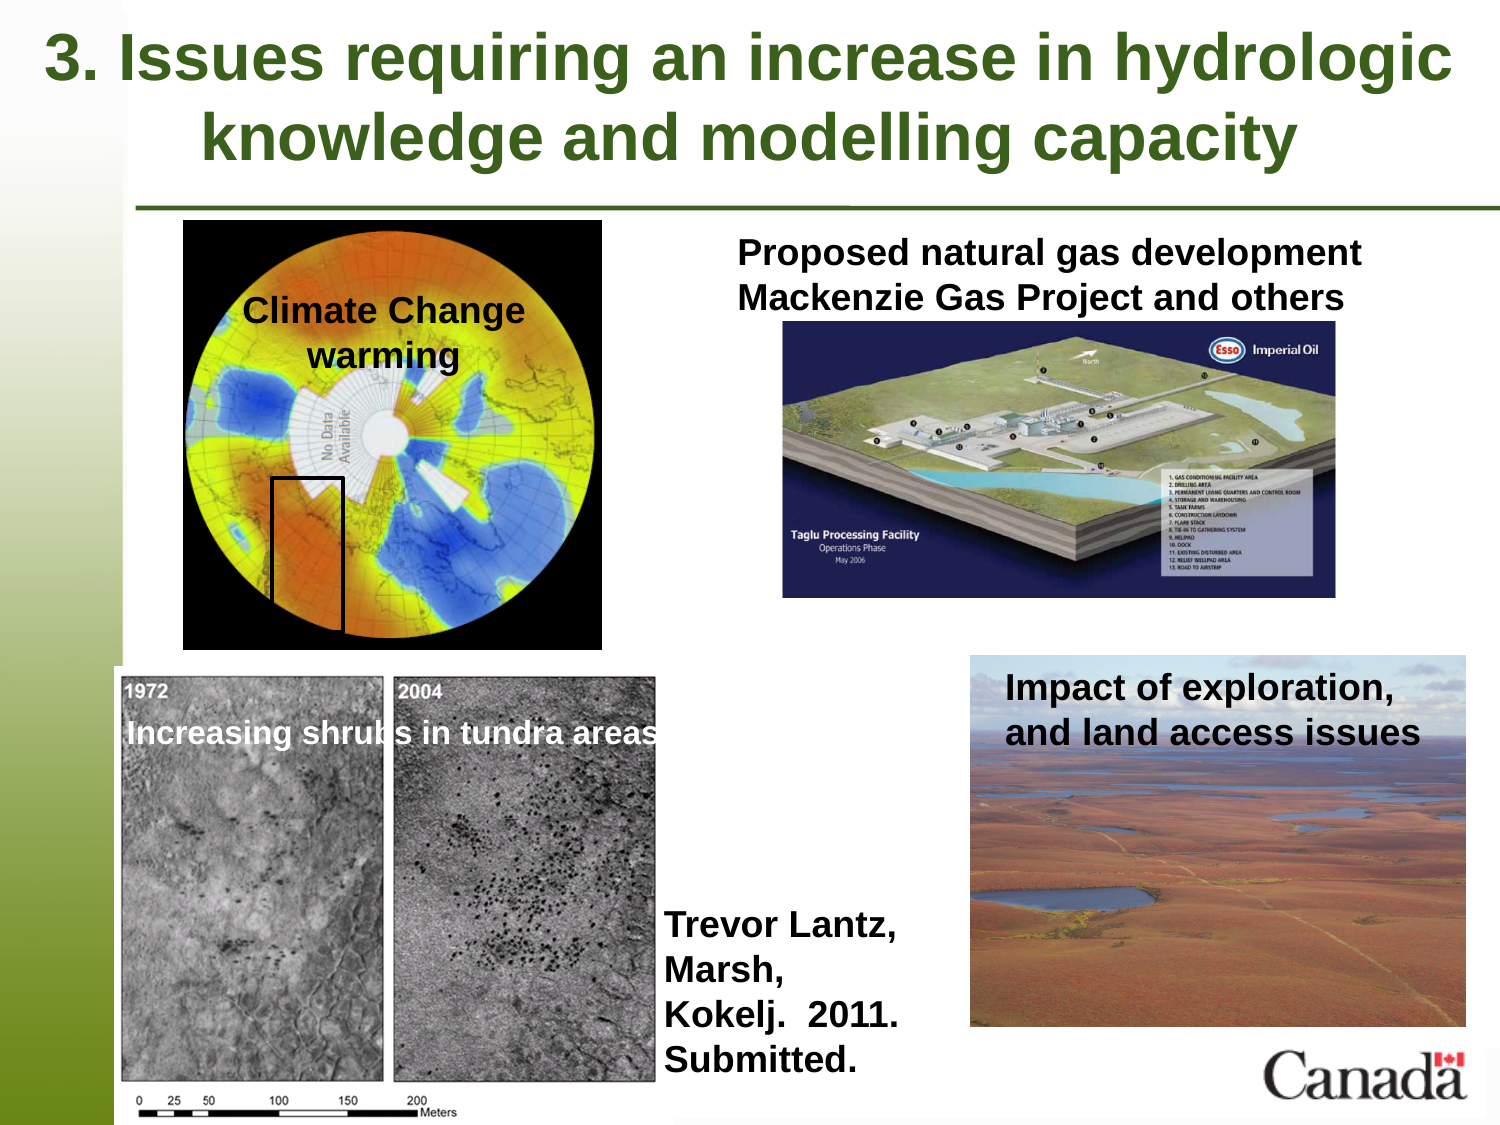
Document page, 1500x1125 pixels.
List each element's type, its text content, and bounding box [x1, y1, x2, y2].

text_box Proposed natural gas development Mackenzie Gas Project and others [722, 220, 1378, 326]
picture [0, 188, 1500, 1125]
text_box Trevor Lantz, Marsh, Kokelj. 2011. Submitted. [679, 892, 920, 1088]
title 3. Issues requiring an increase in hydrologic knowledge and modelling capacity [0, 0, 1500, 188]
